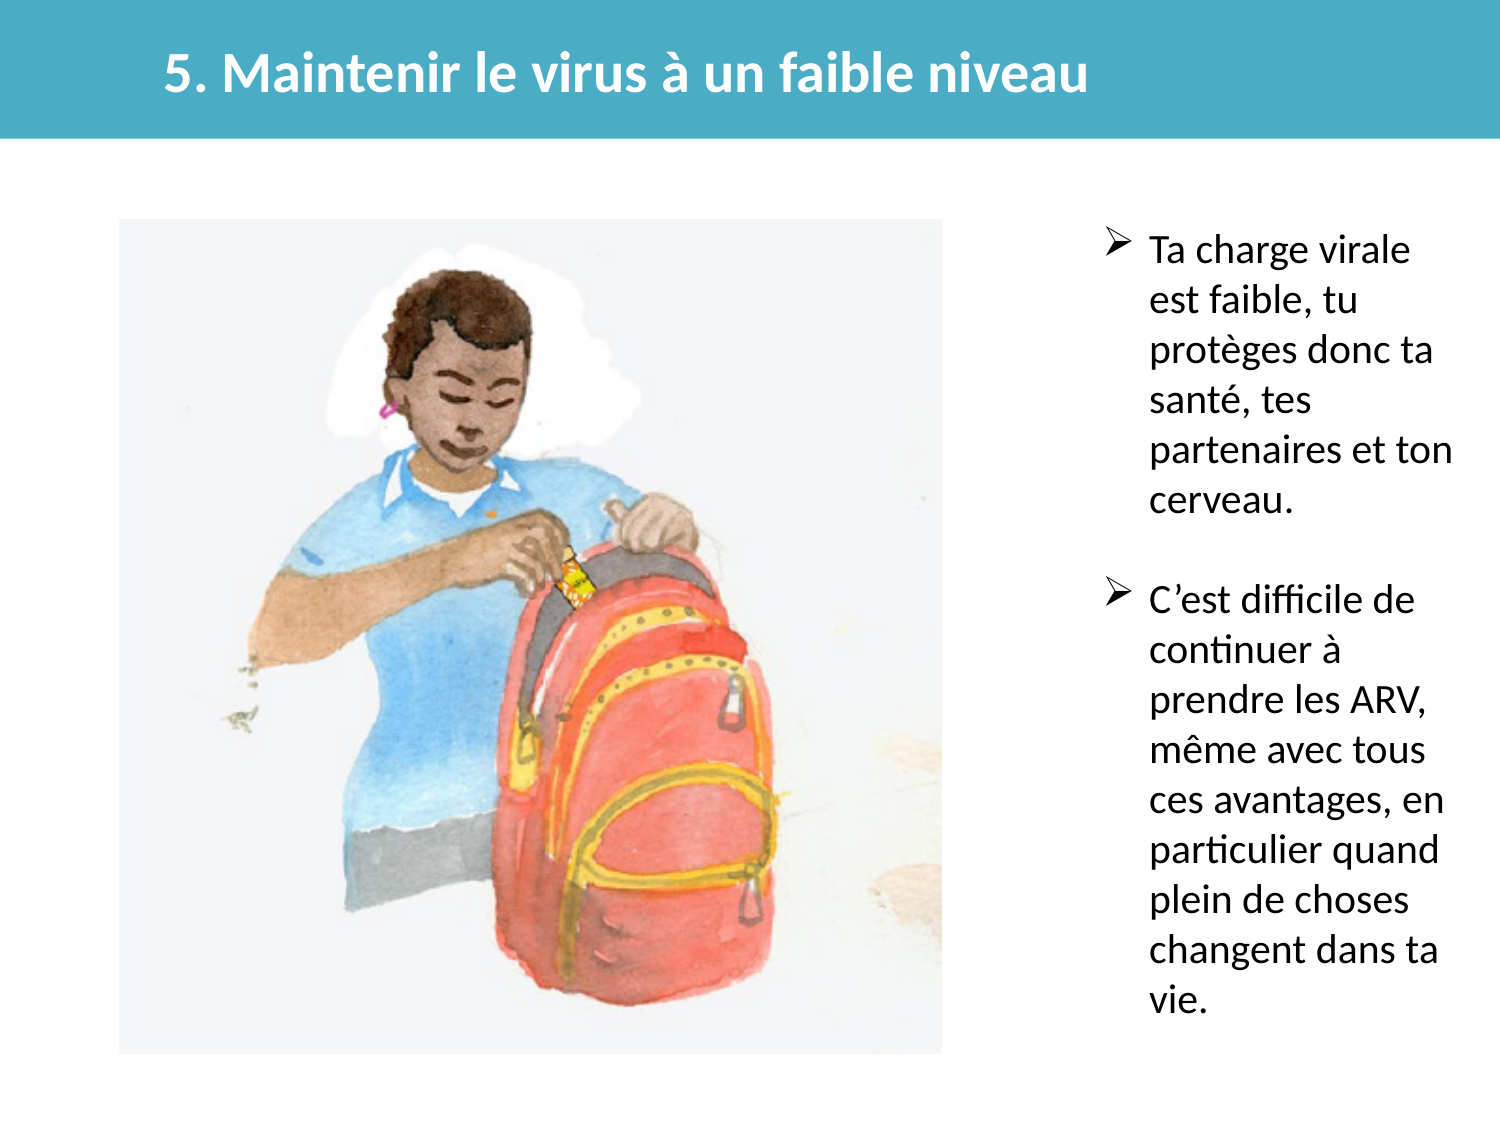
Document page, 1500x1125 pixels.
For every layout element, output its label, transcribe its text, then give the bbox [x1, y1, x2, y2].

text_box Ta charge virale est faible, tu protèges donc ta santé, tes partenaires et ton cerveau. C’est difficile de continuer à prendre les ARV, même avec tous ces avantages, en particulier quand plein de choses changent dans ta vie. [1087, 214, 1475, 1030]
picture [112, 219, 942, 1055]
title 5. Maintenir le virus à un faible niveau [0, 0, 1500, 139]
